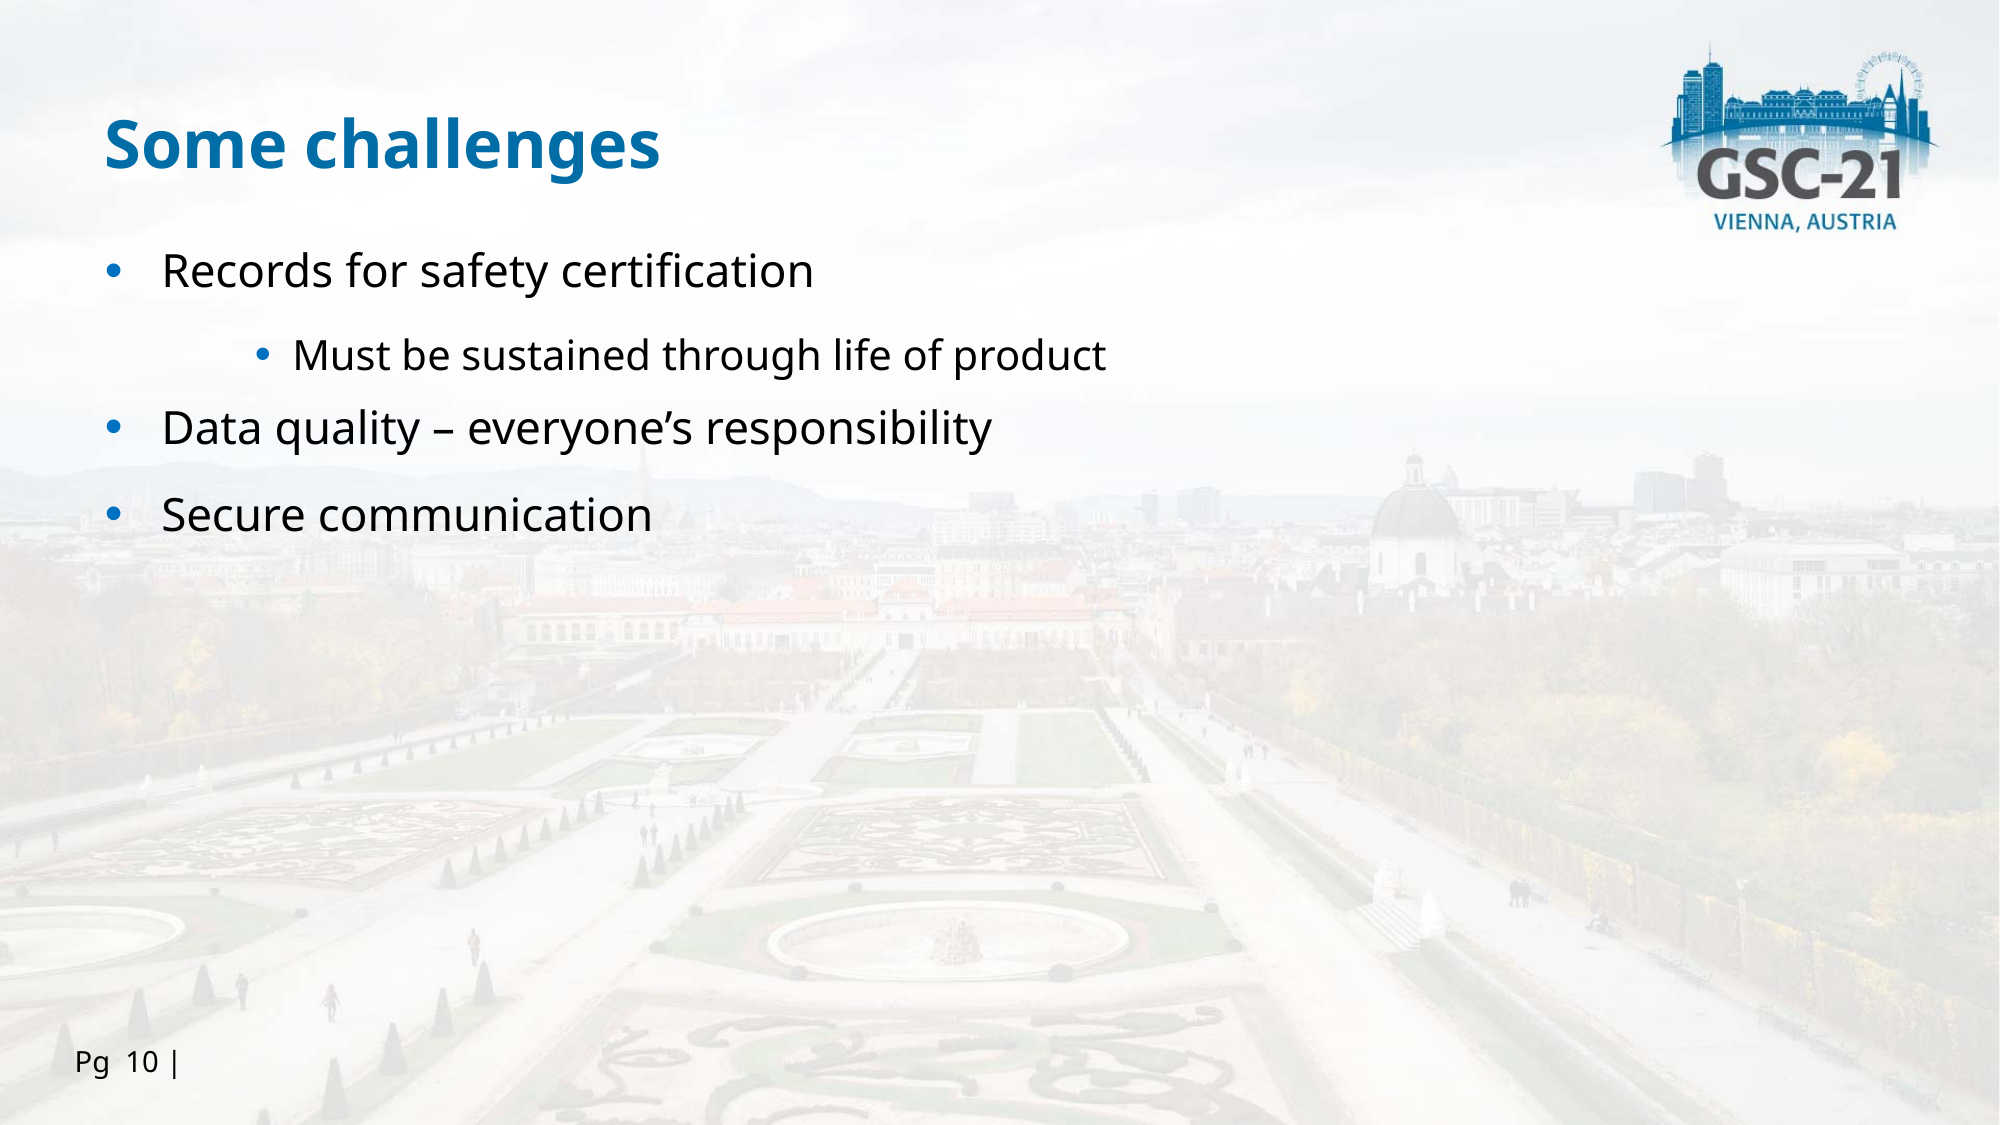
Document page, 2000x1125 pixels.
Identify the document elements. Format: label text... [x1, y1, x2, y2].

list Some challenges [90, 101, 1899, 208]
picture [0, 0, 2000, 1125]
slide_number Pg 10 | [59, 1035, 475, 1094]
list Records for safety certification Must be sustained through life of product Data quality – everyone’s responsibility Secure communication [90, 232, 1899, 975]
